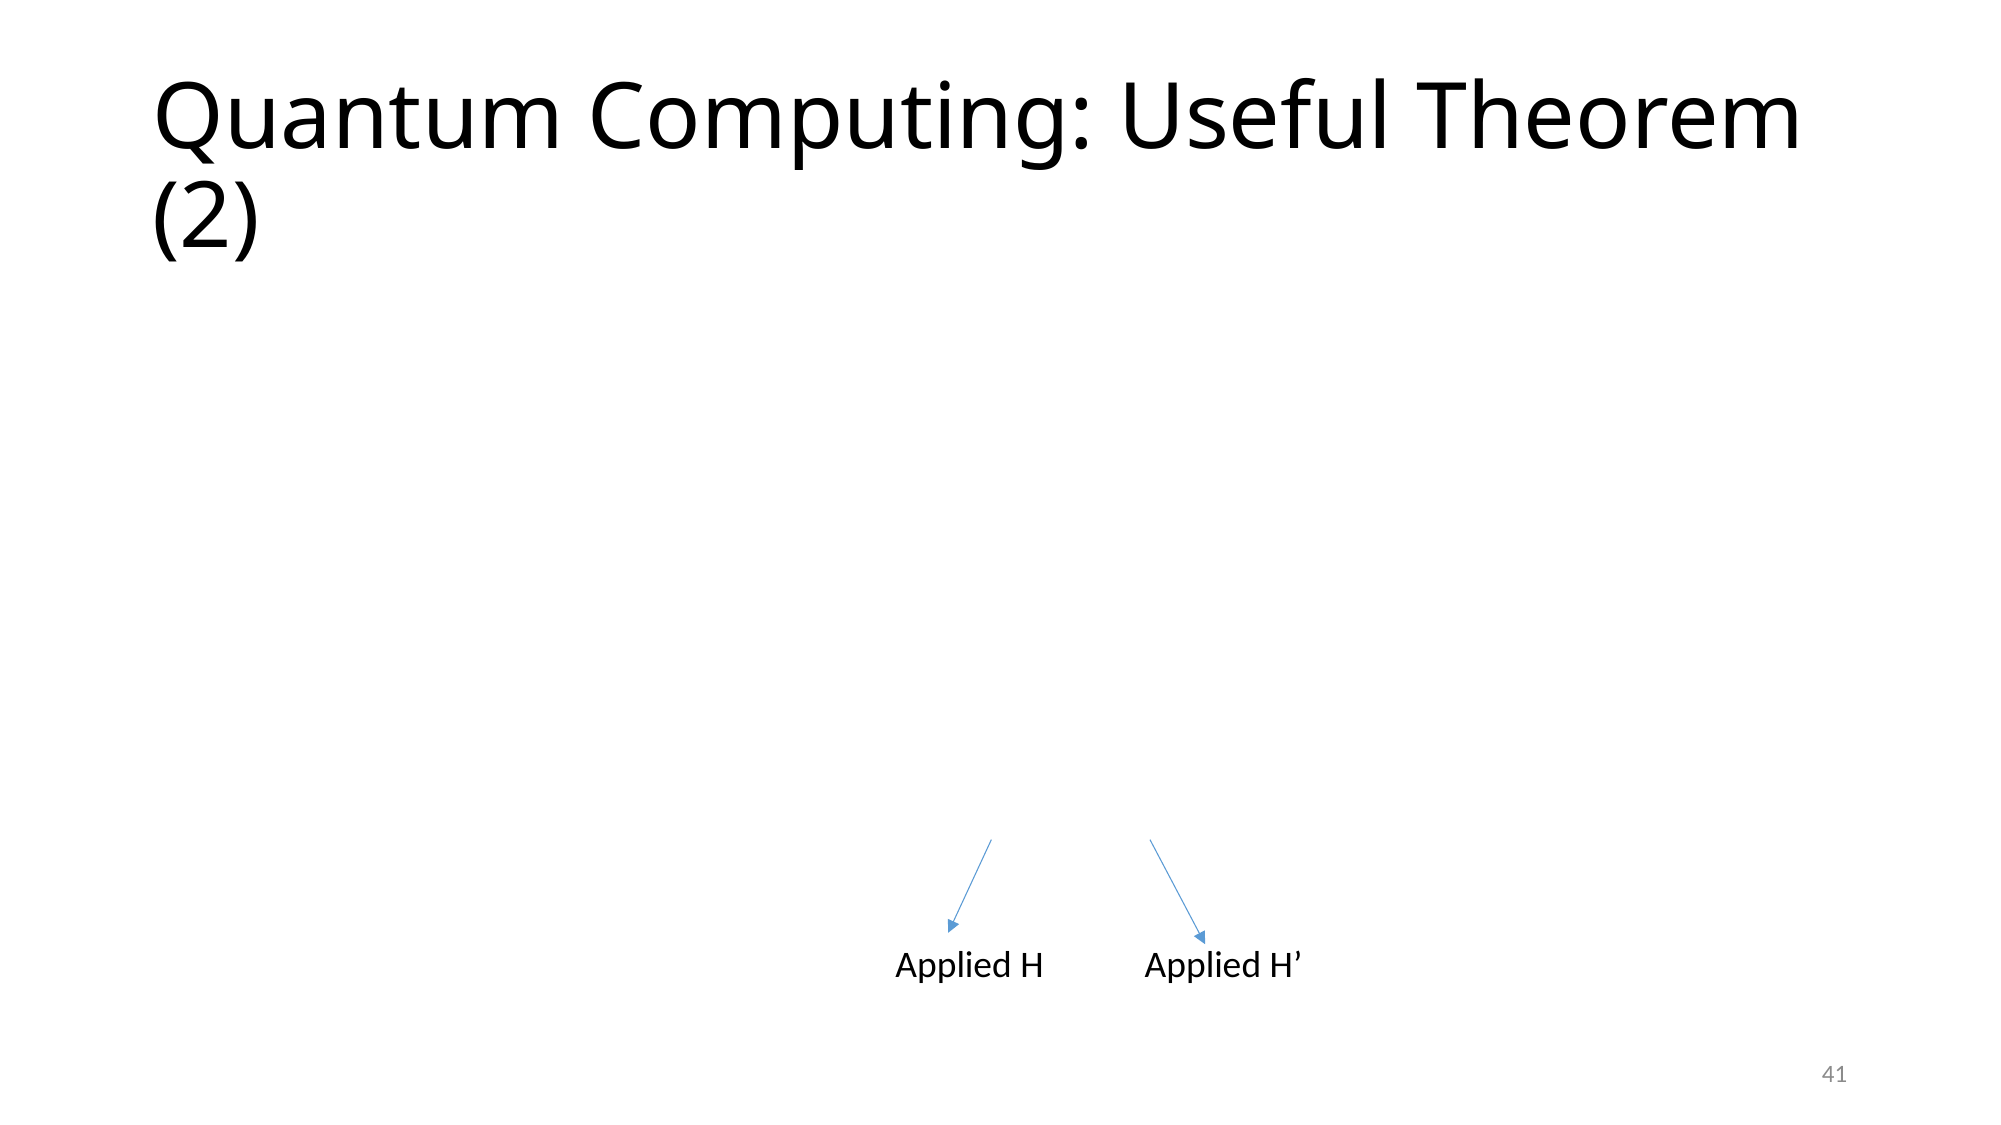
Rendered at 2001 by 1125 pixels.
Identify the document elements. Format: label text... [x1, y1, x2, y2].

text_box Applied H [880, 932, 1059, 993]
text_box Applied H’ [1129, 932, 1318, 993]
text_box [1149, 839, 1206, 945]
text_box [948, 839, 992, 933]
slide_number 41 [1412, 1042, 1863, 1103]
title Quantum Computing: Useful Theorem (2) [137, 59, 1863, 278]
